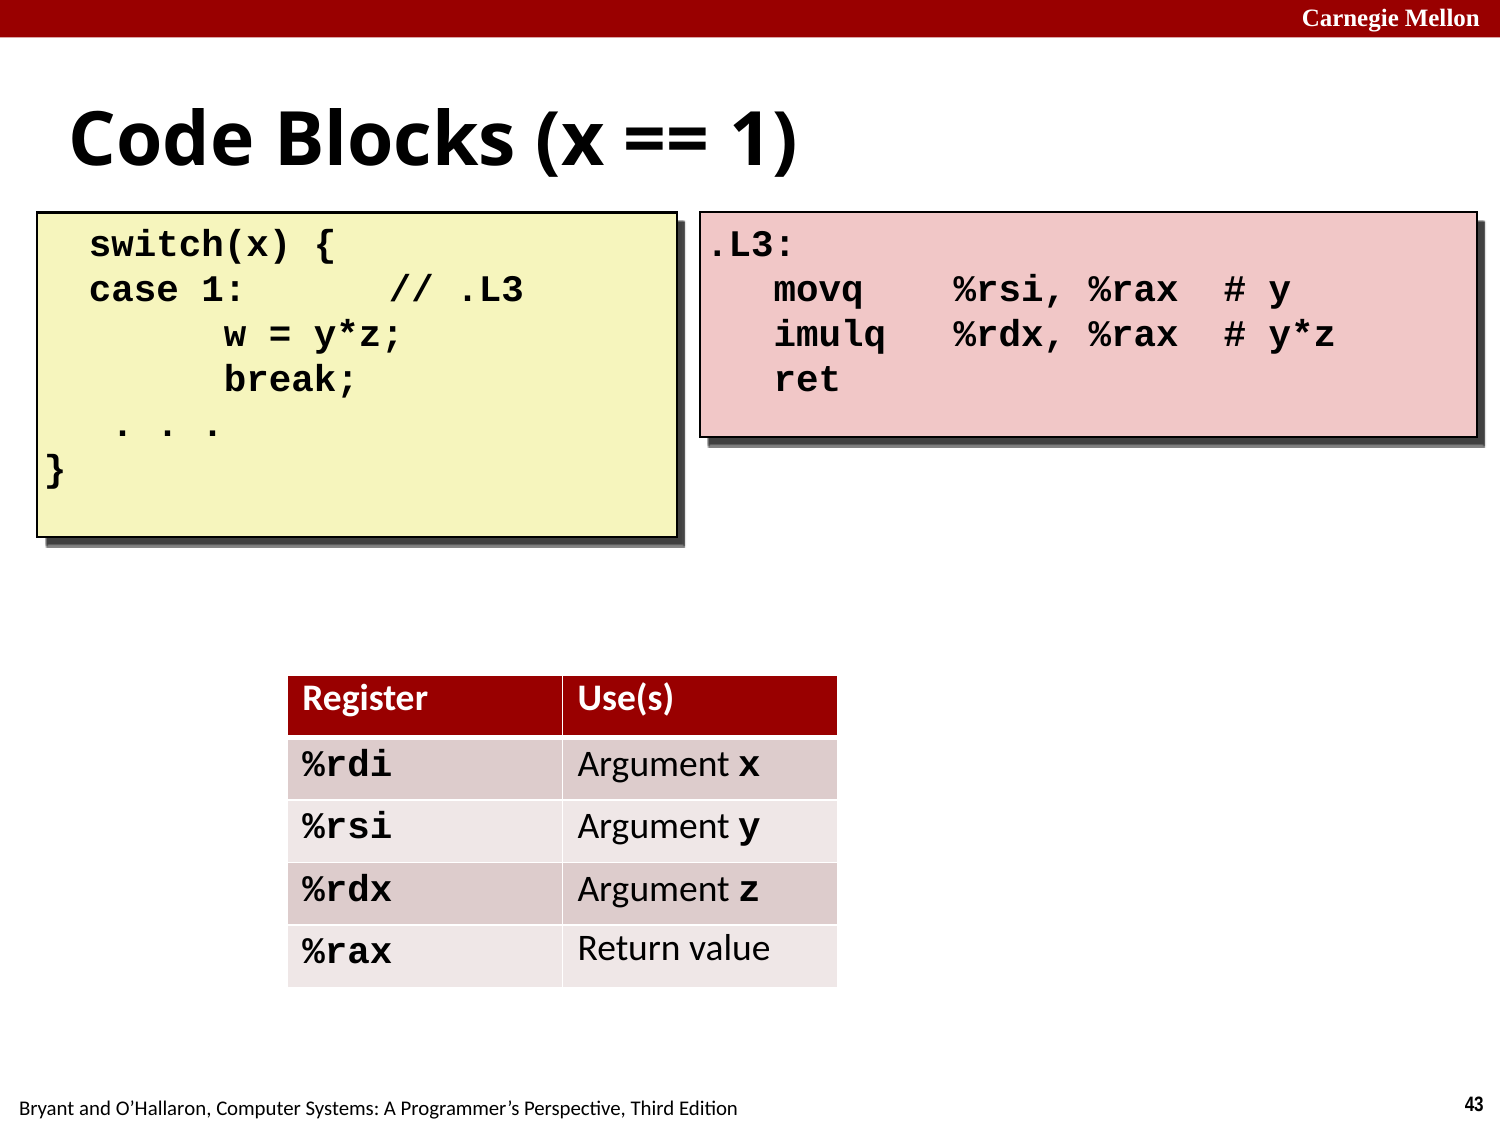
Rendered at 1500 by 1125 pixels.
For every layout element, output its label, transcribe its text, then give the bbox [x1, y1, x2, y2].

table_cell %rdx [288, 863, 562, 924]
table_cell Argument x [563, 740, 837, 799]
table_cell %rdi [288, 740, 562, 799]
table_cell Return value [563, 926, 837, 987]
table_cell %rsi [288, 801, 562, 862]
table_cell Argument z [563, 863, 837, 924]
text_box switch(x) { case 1: // .L3 w = y*z; break; . . . } [37, 212, 677, 538]
text_box .L3: movq %rsi, %rax # y imulq %rdx, %rax # y*z ret [699, 212, 1478, 438]
table_header Use(s) [563, 676, 837, 735]
title Code Blocks (x == 1) [62, 41, 1438, 230]
table_cell %rax [288, 926, 562, 987]
table_cell Argument y [563, 801, 837, 862]
table_header Register [288, 676, 562, 735]
